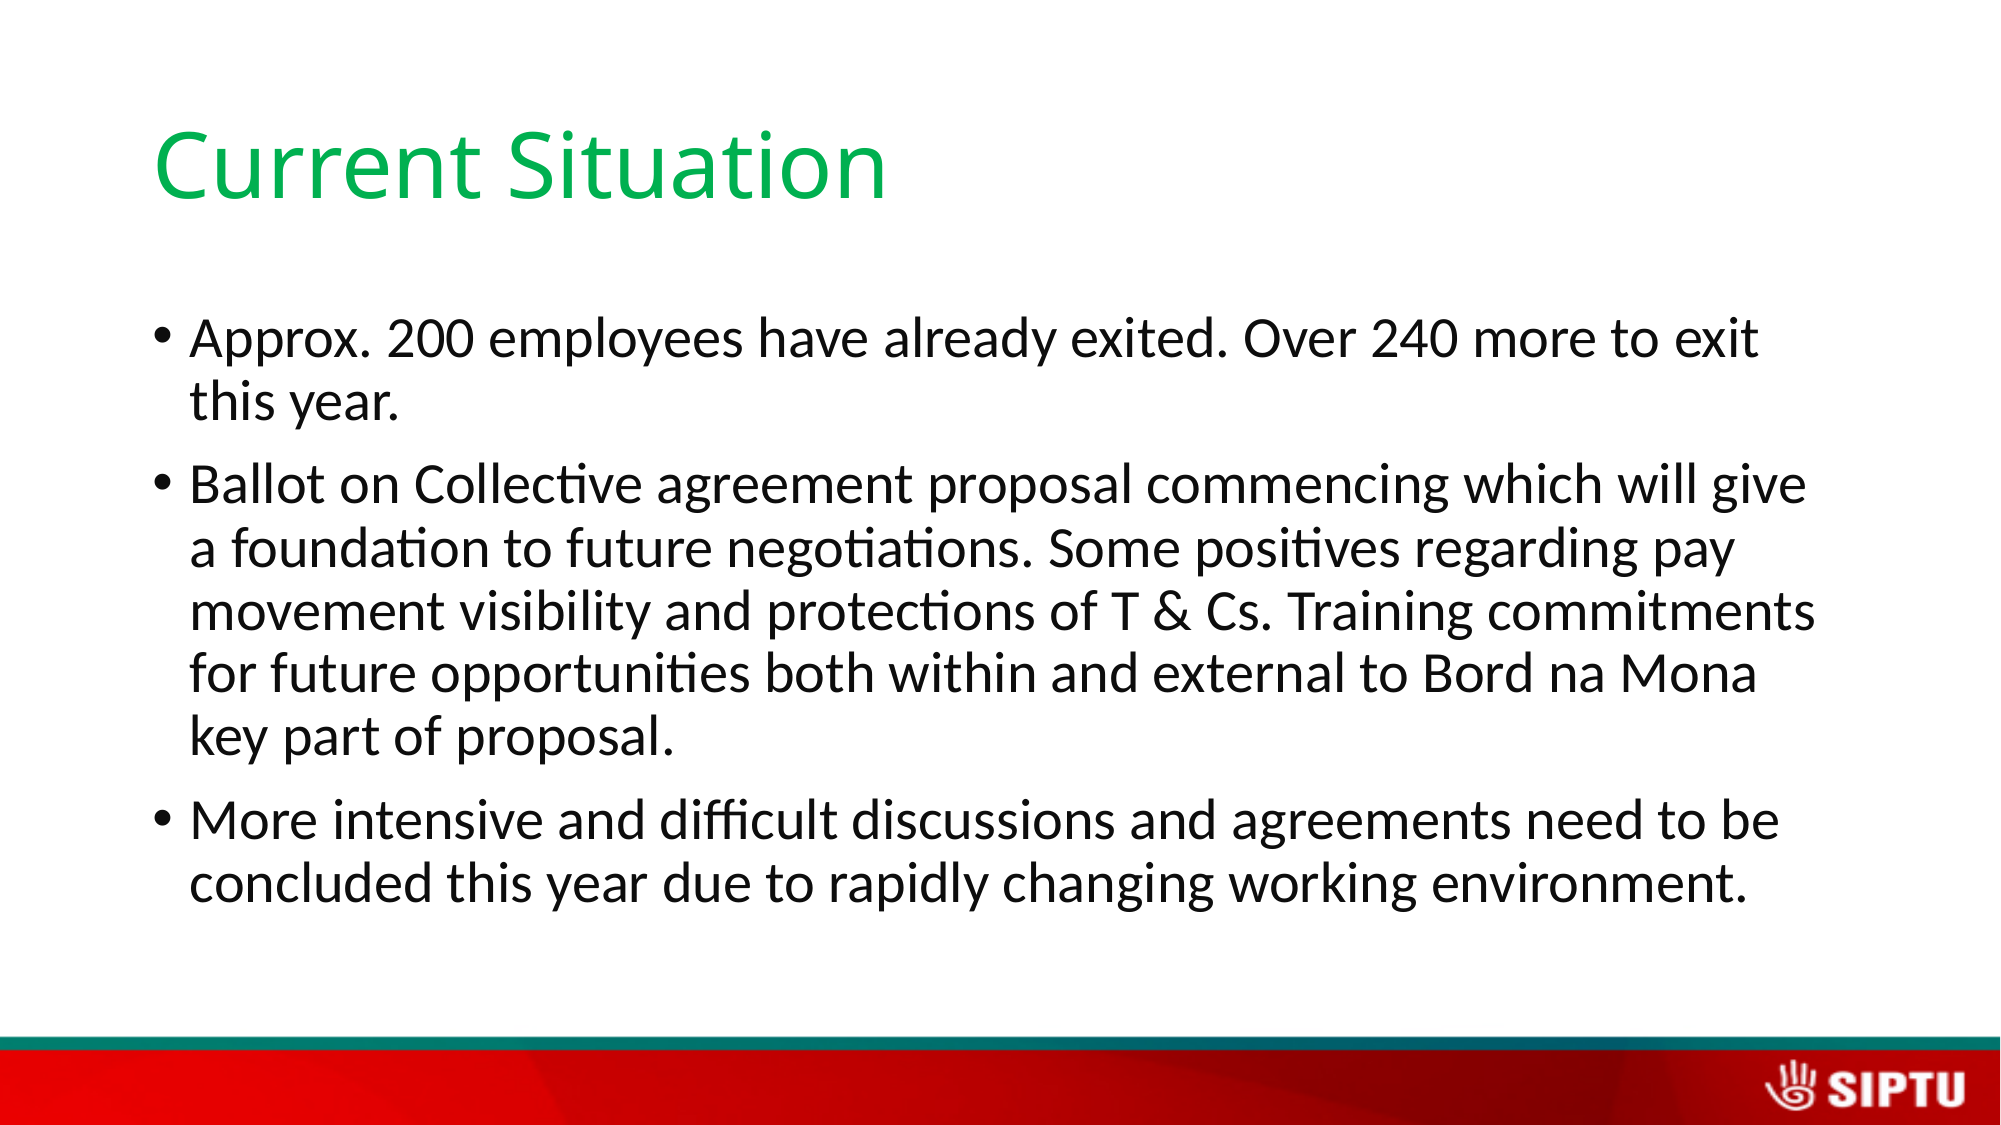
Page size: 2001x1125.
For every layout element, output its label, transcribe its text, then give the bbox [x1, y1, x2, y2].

list Approx. 200 employees have already exited. Over 240 more to exit this year. Ballot on Collective agreement proposal commencing which will give a foundation to future negotiations. Some positives regarding pay movement visibility and protections of T & Cs. Training commitments for future opportunities both within and external to Bord na Mona key part of proposal. More intensive and difficult discussions and agreements need to be concluded this year due to rapidly changing working environment. [137, 299, 1863, 1014]
title Current Situation [137, 59, 1863, 278]
picture [0, 0, 2001, 1125]
